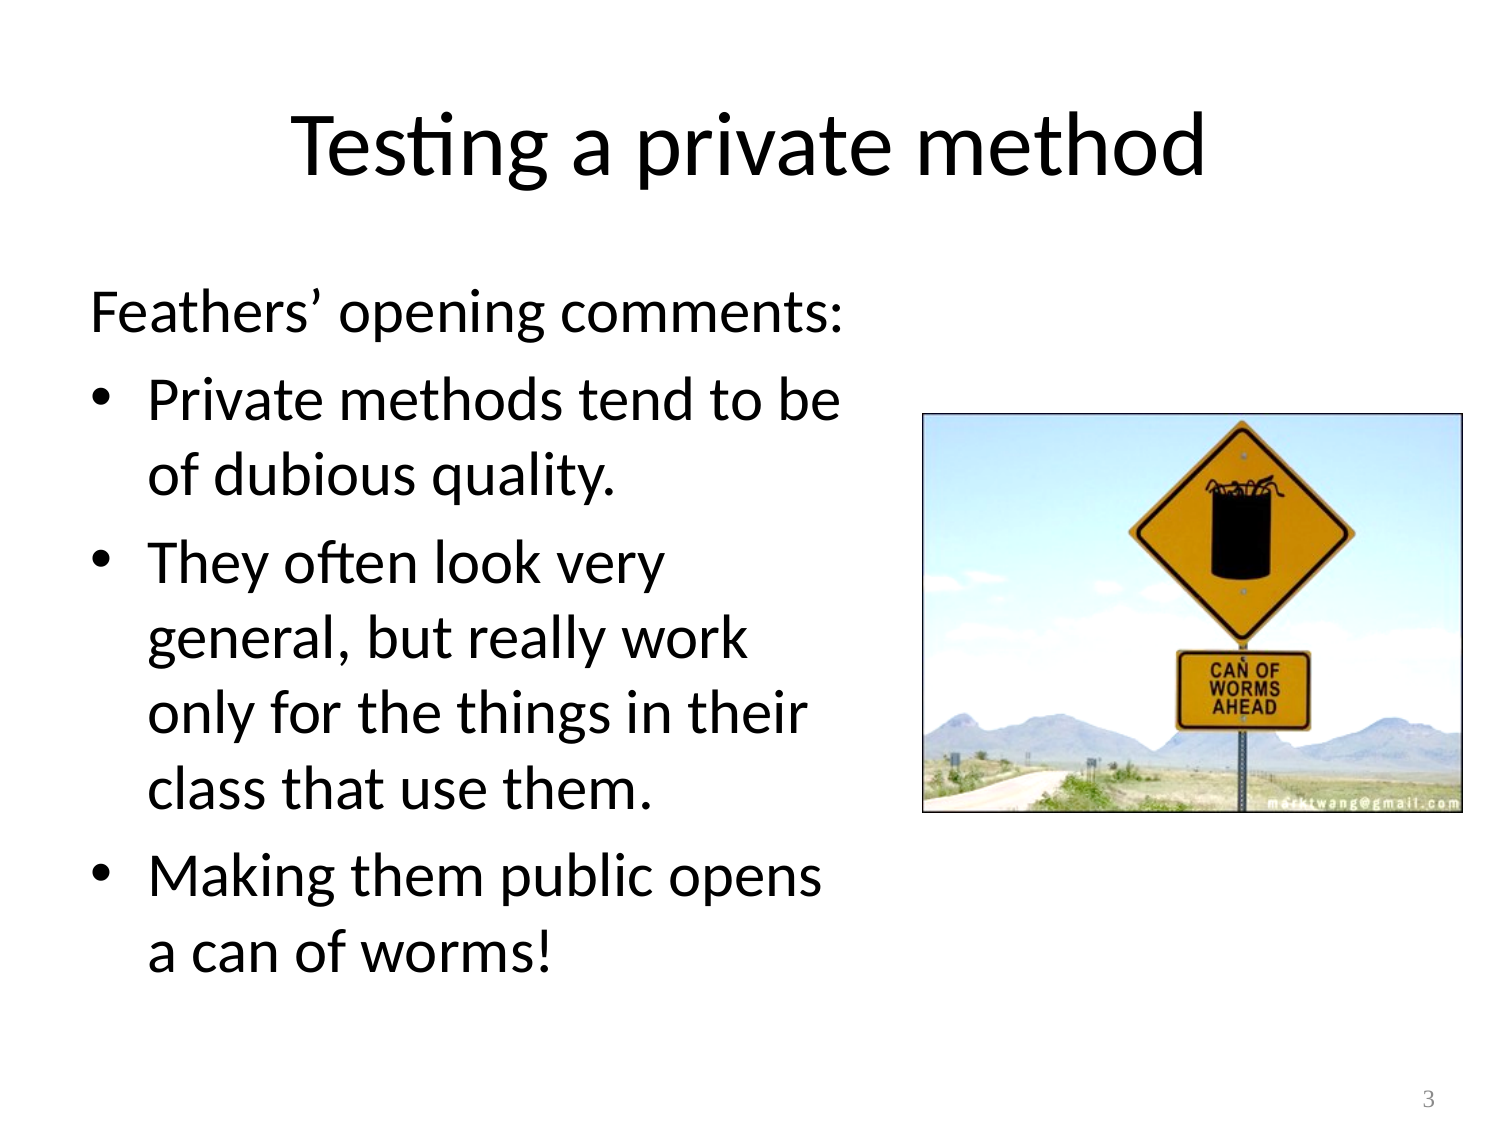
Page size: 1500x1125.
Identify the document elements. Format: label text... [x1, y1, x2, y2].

list Feathers’ opening comments: Private methods tend to be of dubious quality. They often look very general, but really work only for the things in their class that use them. Making them public opens a can of worms! [75, 262, 875, 1005]
picture [921, 413, 1463, 813]
title Testing a private method [75, 45, 1425, 233]
